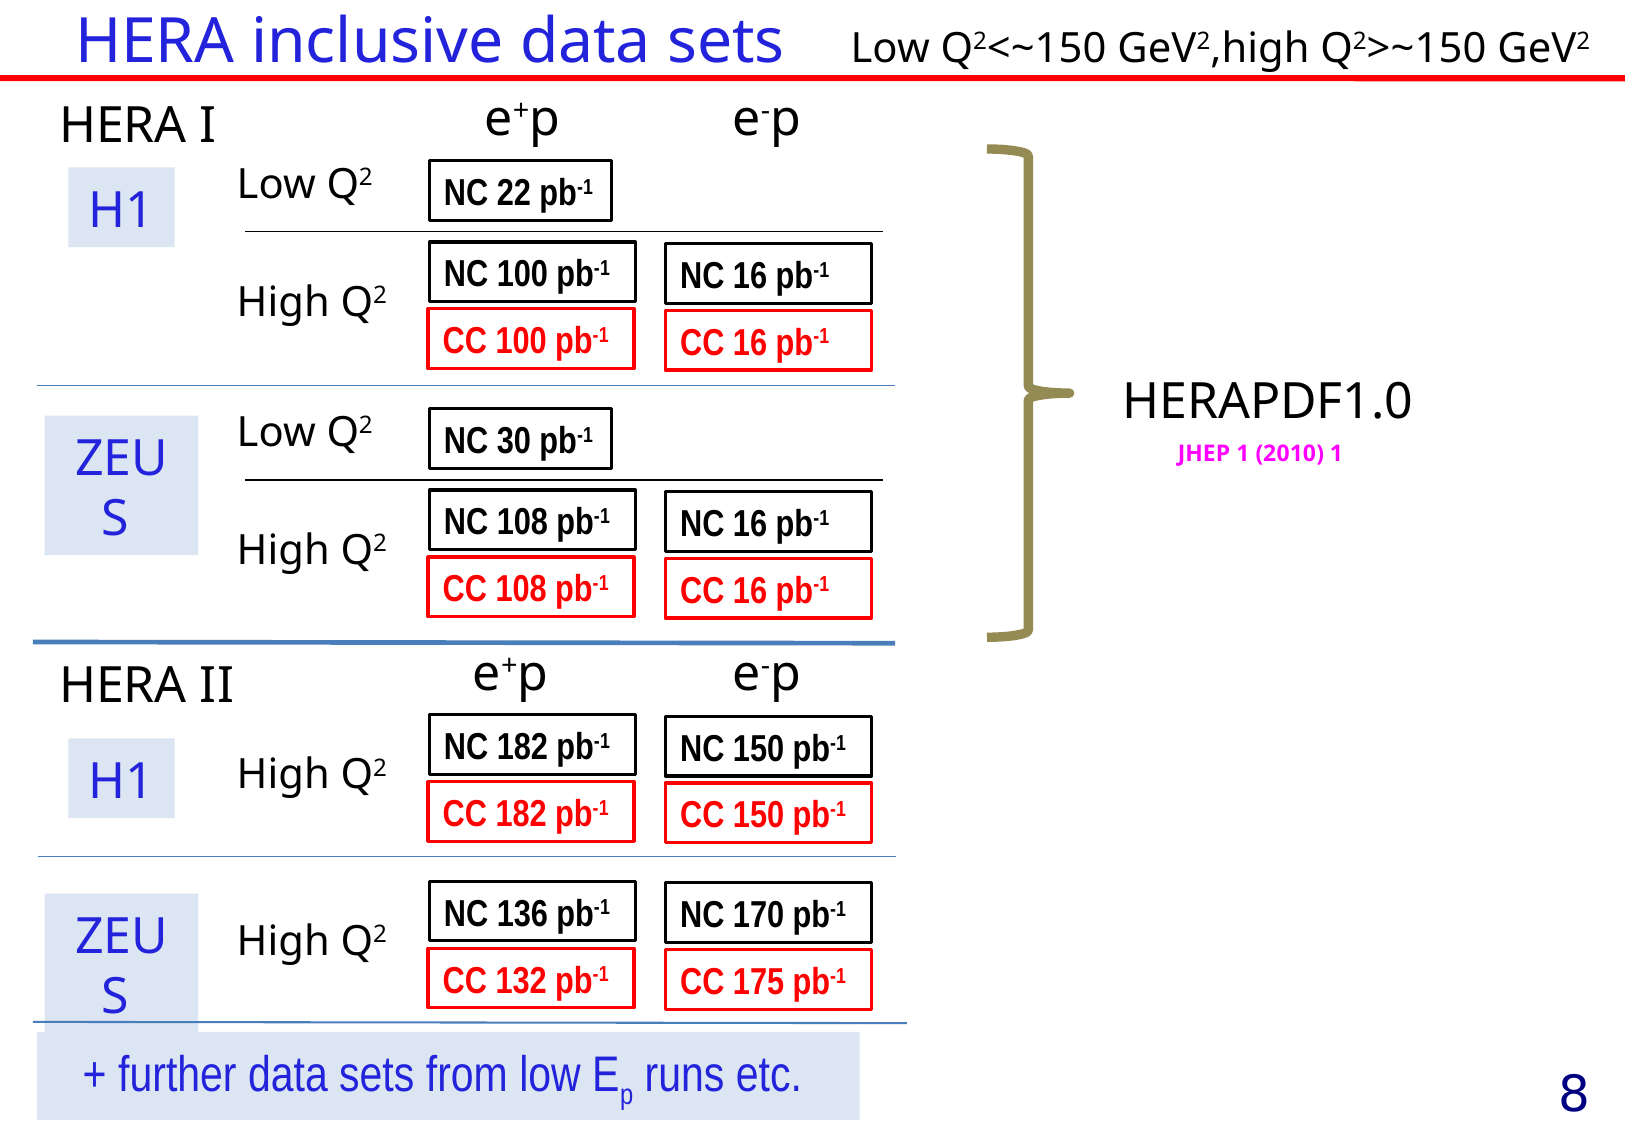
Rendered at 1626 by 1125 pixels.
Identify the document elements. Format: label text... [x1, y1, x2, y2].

text_box NC 16 pb-1 [665, 491, 872, 552]
text_box CC 108 pb-1 [427, 557, 634, 617]
text_box e+p [469, 79, 600, 153]
text_box [986, 148, 1071, 639]
text_box CC 132 pb-1 [427, 948, 634, 1008]
text_box Low Q2 [221, 149, 435, 214]
text_box e-p [717, 79, 848, 153]
text_box Low Q2 [221, 397, 435, 462]
text_box NC 30 pb-1 [429, 408, 612, 469]
text_box e-p [717, 633, 848, 640]
text_box HERA II [44, 653, 364, 720]
text_box ZEUS [44, 893, 199, 1020]
text_box High Q2 [221, 267, 435, 332]
text_box NC 150 pb-1 [665, 716, 872, 776]
text_box 8 [1544, 1054, 1625, 1125]
text_box CC 100 pb-1 [427, 308, 634, 369]
text_box e+p [458, 633, 588, 640]
text_box NC 16 pb-1 [665, 243, 872, 304]
text_box High Q2 [221, 739, 435, 805]
text_box NC 136 pb-1 [429, 881, 636, 941]
text_box e+p [458, 653, 588, 709]
text_box + further data sets from low Ep runs etc. [36, 1032, 860, 1120]
text_box CC 182 pb-1 [427, 781, 634, 842]
text_box H1 [68, 738, 175, 819]
text_box High Q2 [221, 906, 435, 972]
text_box HERA inclusive data sets Low Q2<~150 GeV2,high Q2>~150 GeV2 [34, 0, 1625, 75]
text_box H1 [68, 167, 175, 248]
text_box e-p [717, 653, 848, 709]
text_box NC 182 pb-1 [429, 714, 636, 775]
text_box JHEP 1 (2010) 1 [1112, 436, 1404, 468]
text_box NC 108 pb-1 [429, 490, 636, 550]
text_box NC 170 pb-1 [665, 882, 872, 943]
text_box ZEUS [44, 415, 199, 556]
text_box CC 150 pb-1 [665, 783, 872, 843]
text_box HERA I [44, 85, 317, 160]
text_box HERAPDF1.0 [1107, 361, 1486, 437]
text_box NC 22 pb-1 [429, 160, 612, 221]
text_box NC 100 pb-1 [429, 242, 636, 302]
text_box High Q2 [221, 515, 435, 580]
text_box CC 16 pb-1 [665, 310, 872, 370]
text_box CC 175 pb-1 [665, 949, 872, 1010]
text_box CC 16 pb-1 [665, 558, 872, 619]
